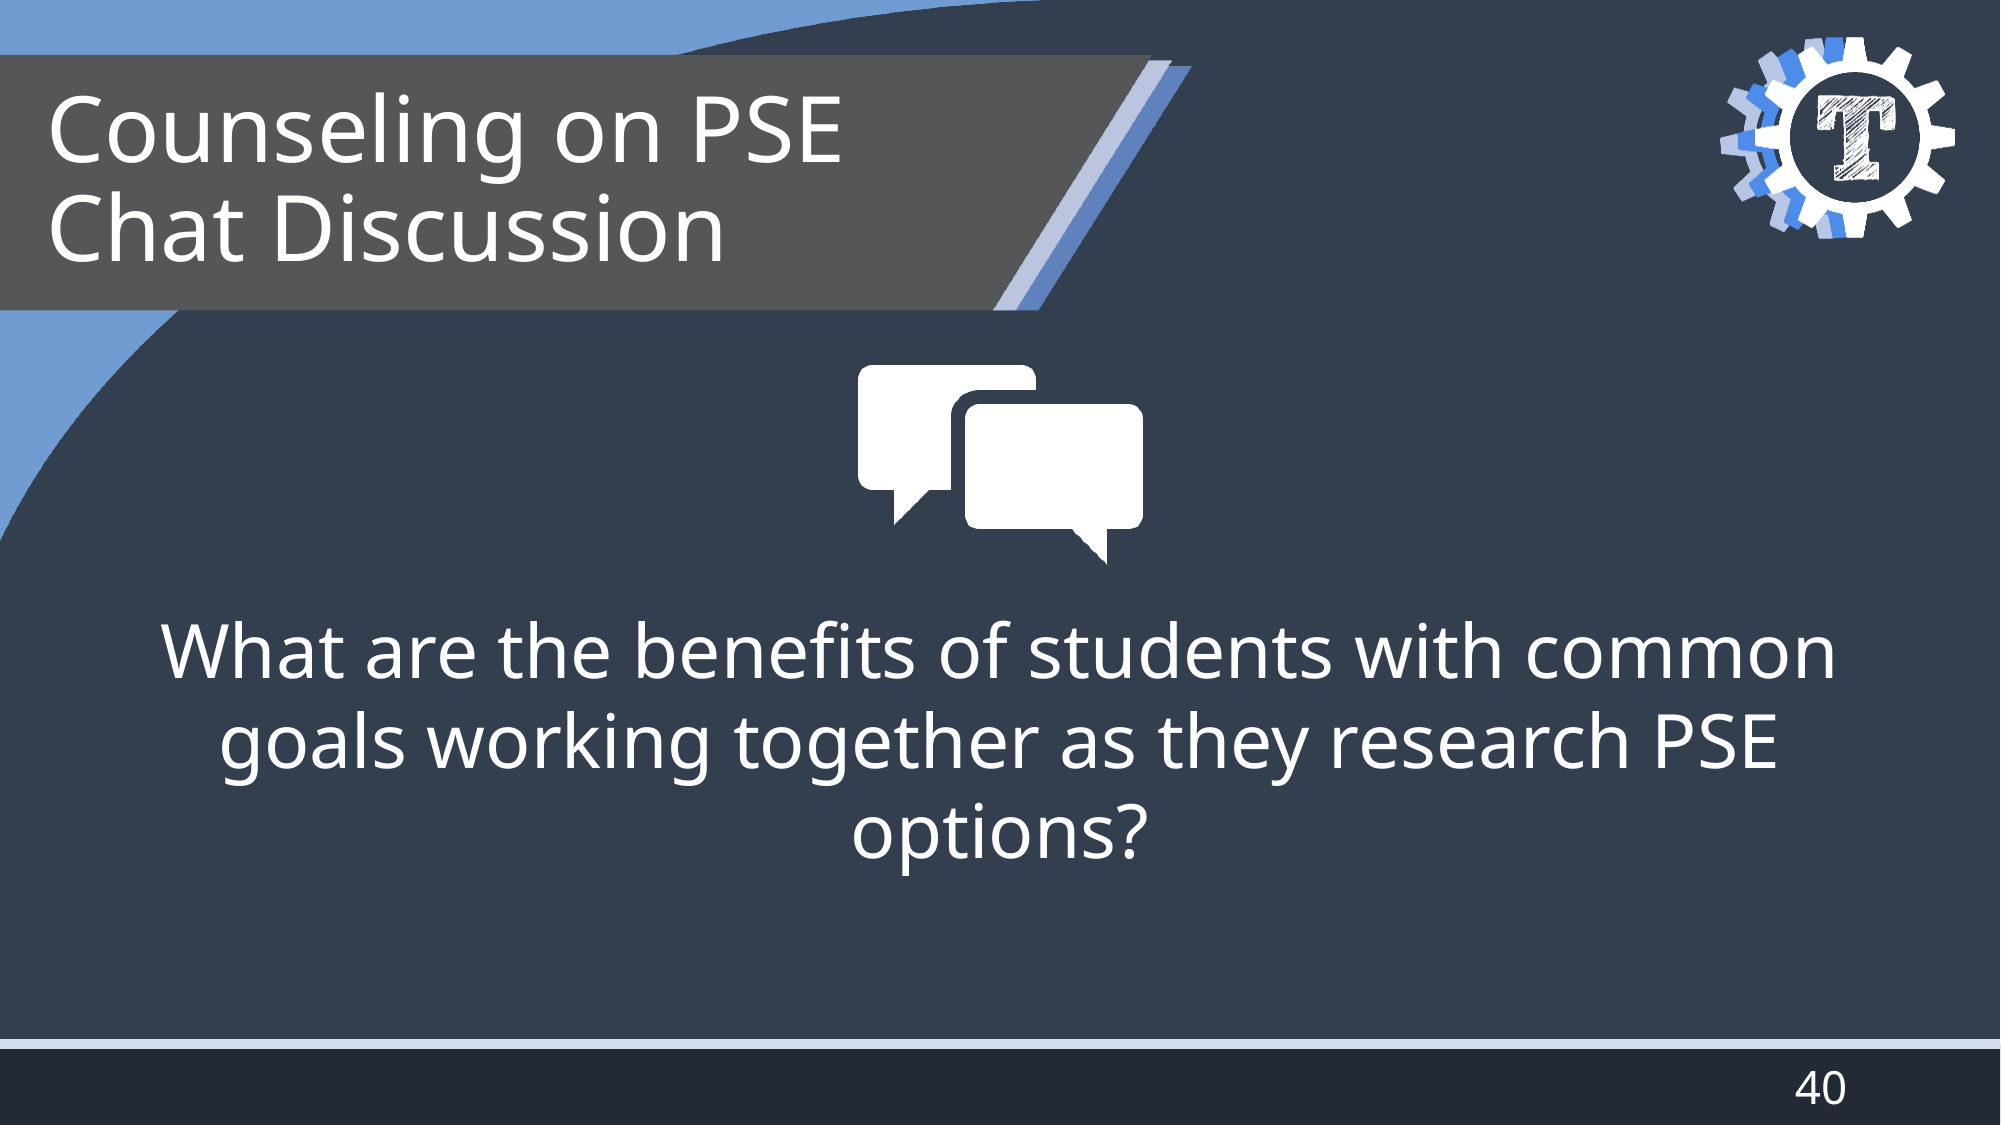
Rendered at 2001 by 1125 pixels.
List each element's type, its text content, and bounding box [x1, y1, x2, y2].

slide_number 40 [1412, 1060, 1863, 1121]
text_box What are the benefits of students with common goals working together as they research PSE options? [53, 596, 1947, 881]
picture [0, 0, 1192, 636]
picture [1710, 10, 1965, 266]
title Counseling on PSE Chat Discussion [31, 73, 1000, 291]
